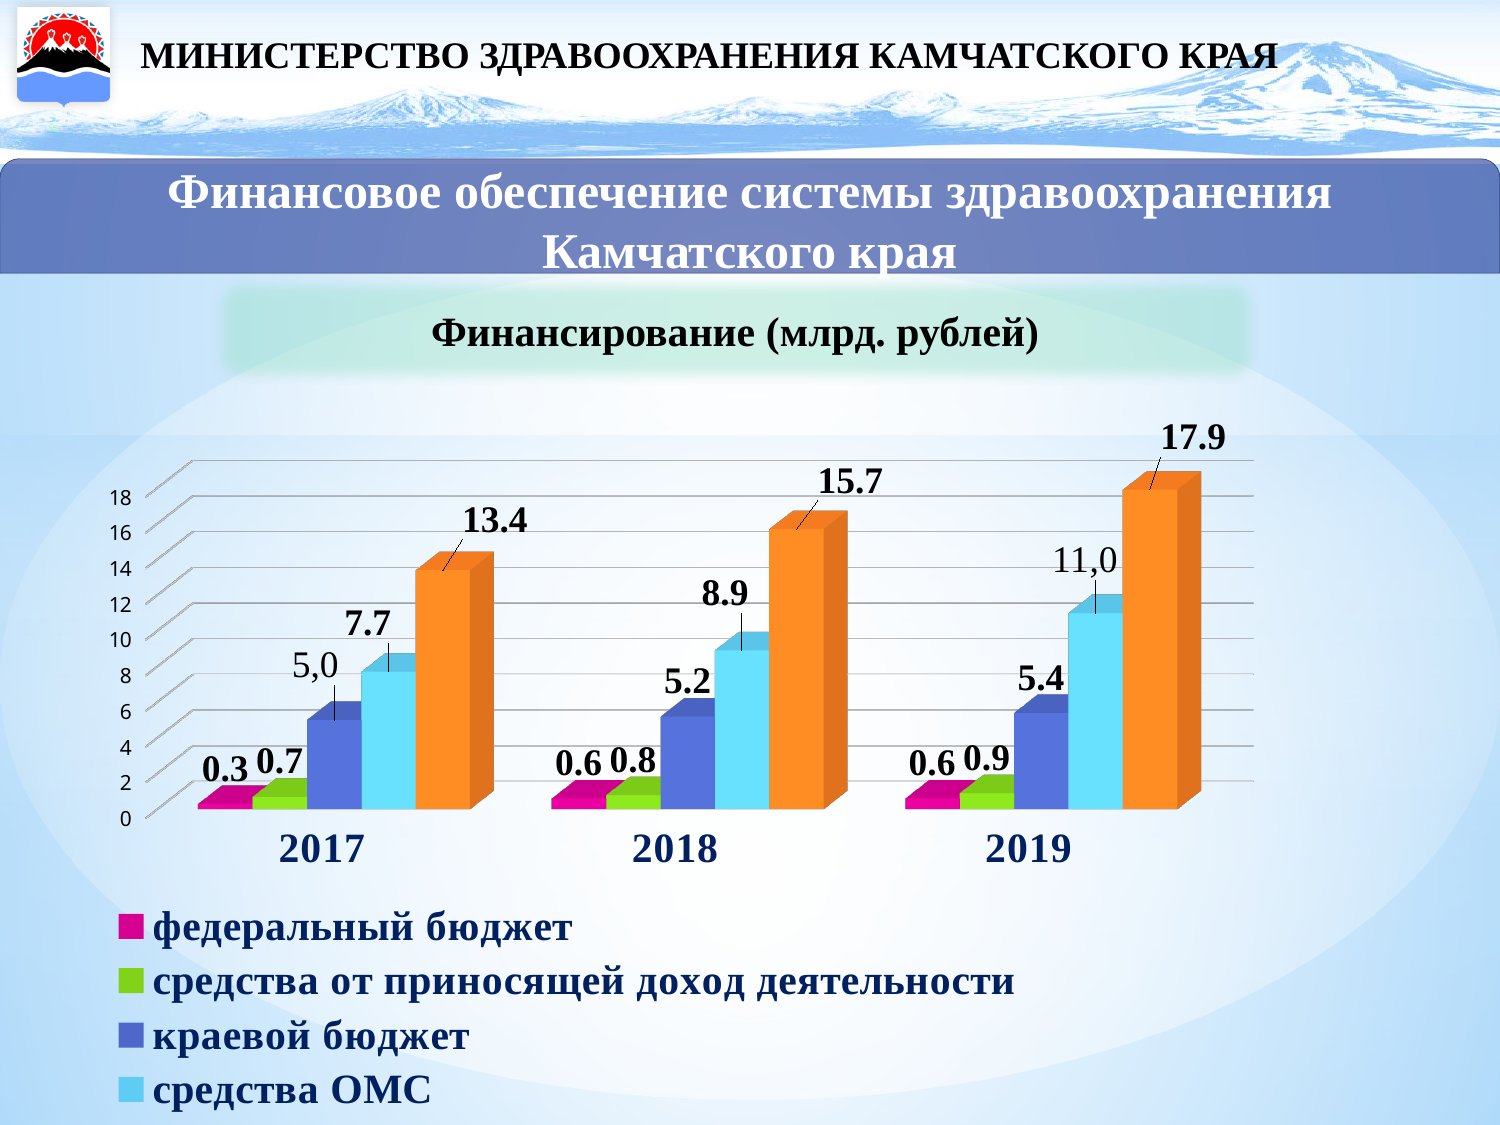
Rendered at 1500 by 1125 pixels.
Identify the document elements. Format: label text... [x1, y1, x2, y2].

text_box Финансовое обеспечение системы здравоохранения Камчатского края [0, 173, 1500, 275]
chart [17, 396, 1454, 1121]
picture [0, 0, 1500, 165]
text_box Финансирование (млрд. рублей) [230, 294, 1241, 366]
